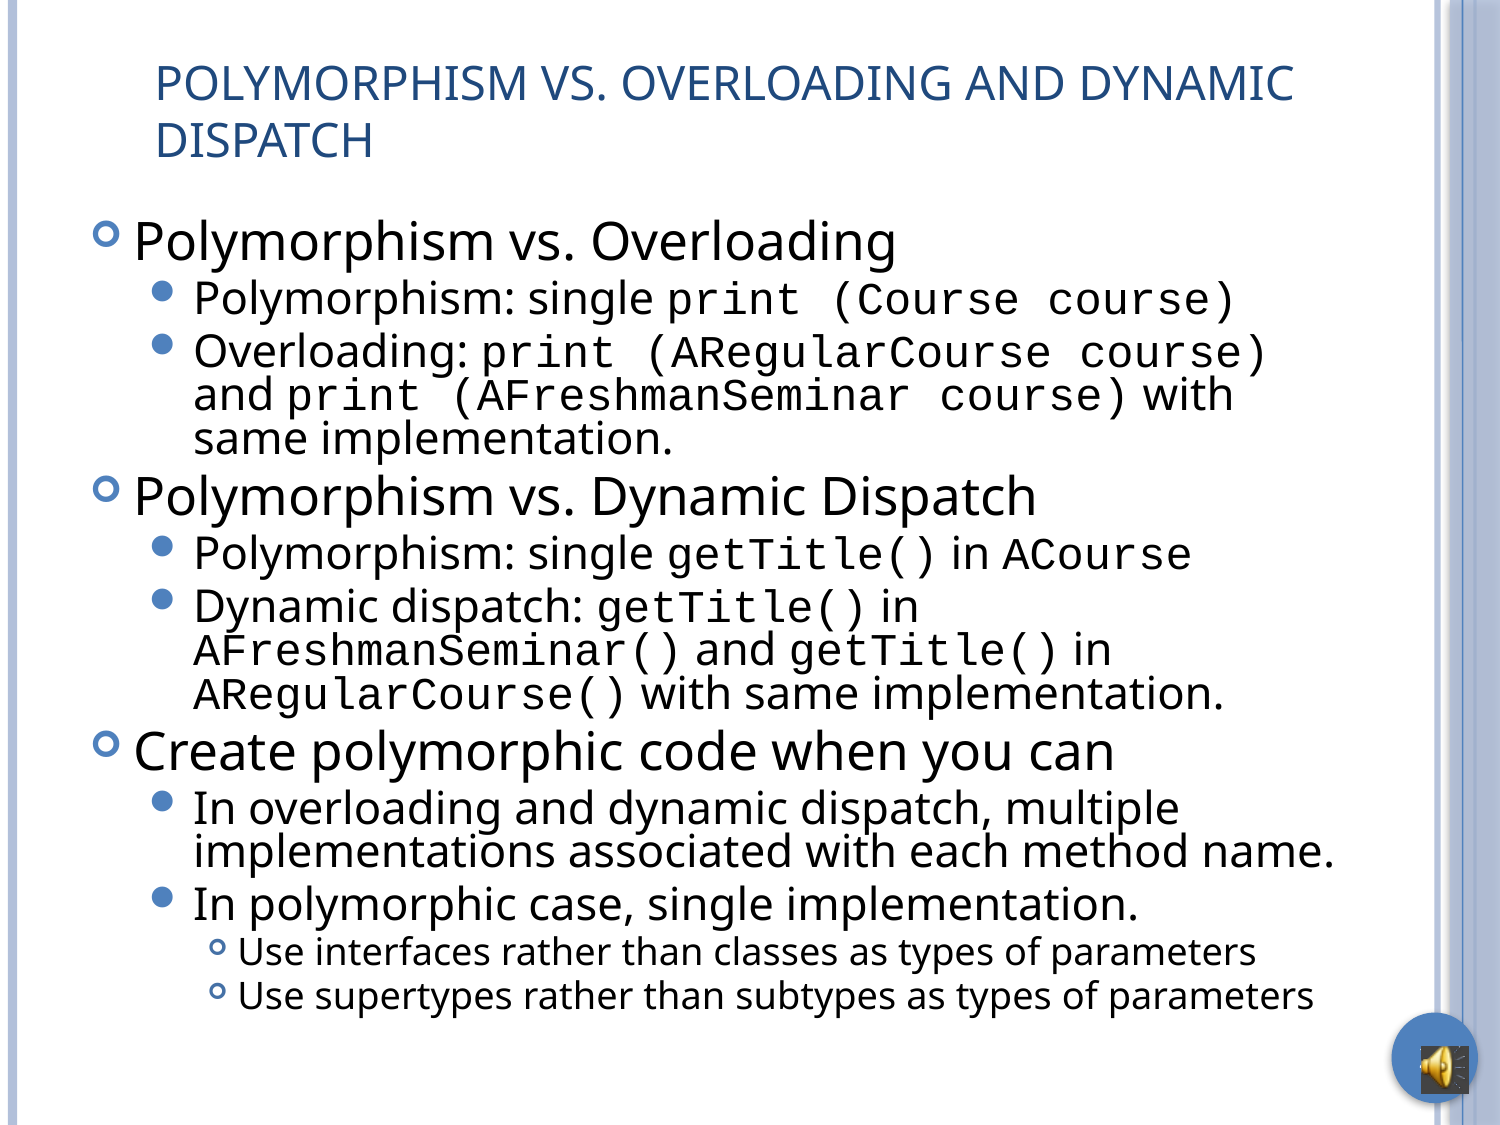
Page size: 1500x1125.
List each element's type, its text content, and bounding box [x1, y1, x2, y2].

picture [1419, 1044, 1471, 1096]
list Polymorphism vs. Overloading Polymorphism: single print (Course course) Overloading: print (ARegularCourse course) and print (AFreshmanSeminar course) with same implementation. Polymorphism vs. Dynamic Dispatch Polymorphism: single getTitle() in ACourse Dynamic dispatch: getTitle() in AFreshmanSeminar() and getTitle() in ARegularCourse() with same implementation. Create polymorphic code when you can In overloading and dynamic dispatch, multiple implementations associated with each method name. In polymorphic case, single implementation. Use interfaces rather than classes as types of parameters Use supertypes rather than subtypes as types of parameters [75, 212, 1375, 1062]
title Polymorphism vs. Overloading and Dynamic Dispatch [75, 45, 1375, 175]
